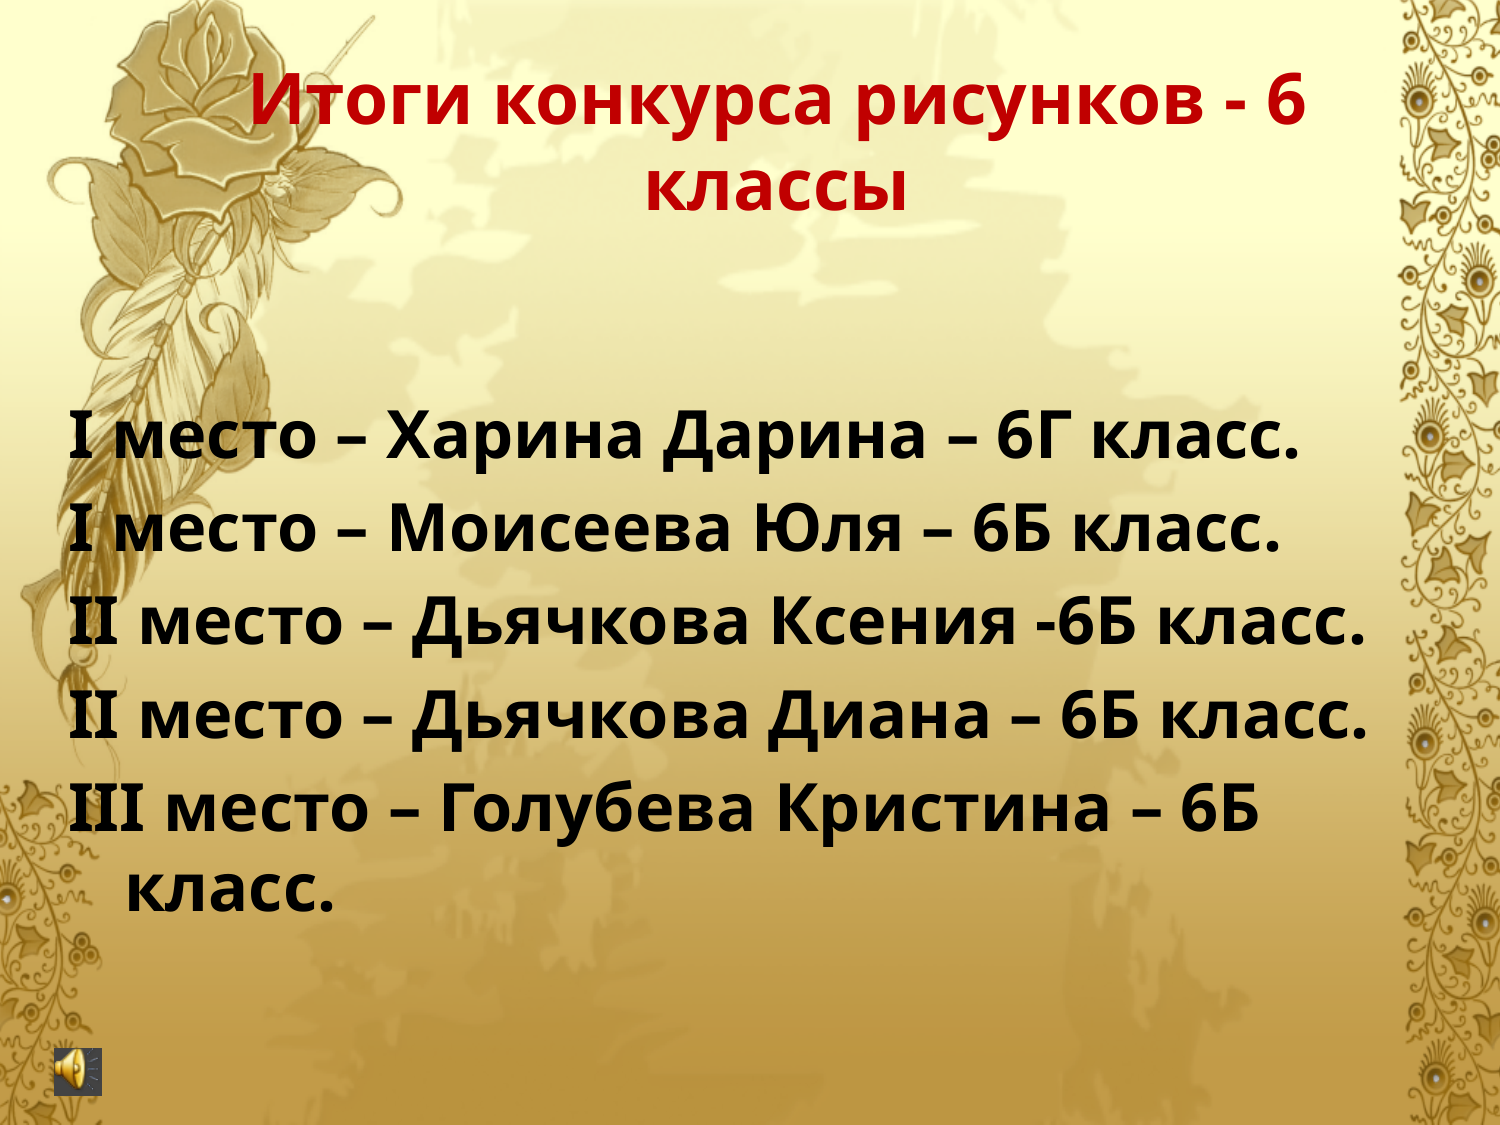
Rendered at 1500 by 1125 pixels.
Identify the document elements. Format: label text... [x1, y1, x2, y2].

picture [0, 0, 1500, 1125]
title Итоги конкурса рисунков - 6 классы [128, 45, 1425, 233]
list I место – Харина Дарина – 6Г класс. I место – Моисеева Юля – 6Б класс. II место – Дьячкова Ксения -6Б класс. II место – Дьячкова Диана – 6Б класс. III место – Голубева Кристина – 6Б класс. [52, 290, 1448, 1006]
